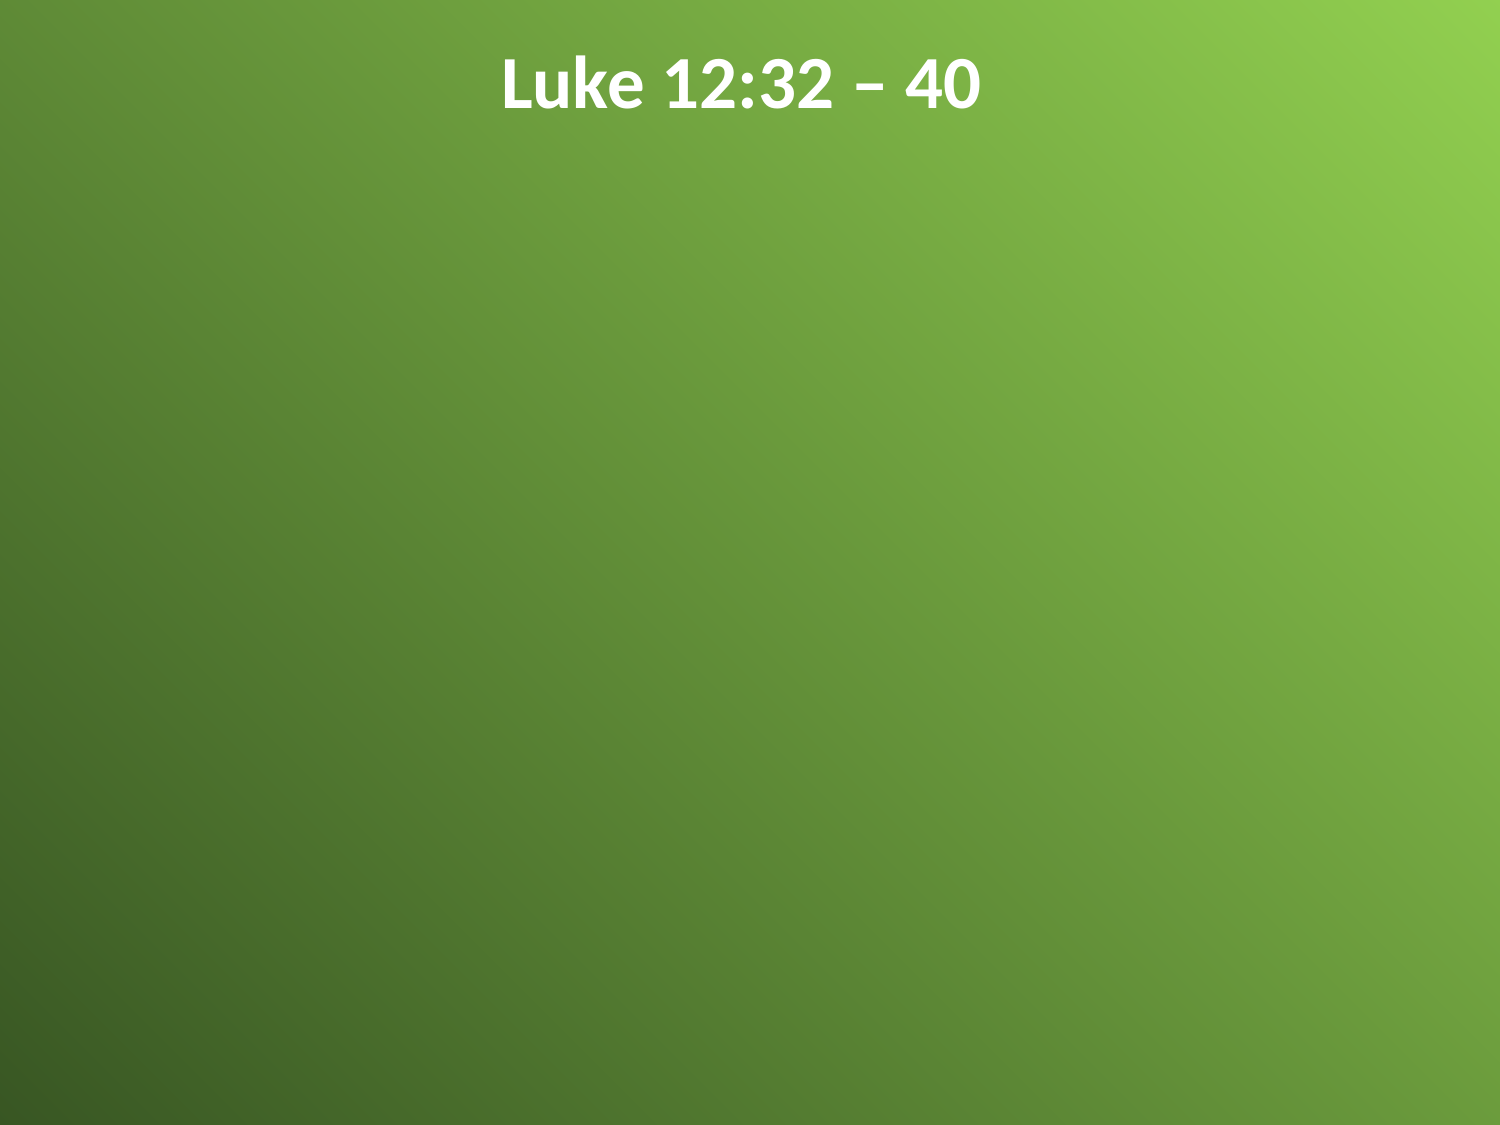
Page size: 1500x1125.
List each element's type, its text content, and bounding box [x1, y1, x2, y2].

subtitle Luke 12:32 – 40 [13, 26, 1487, 1112]
